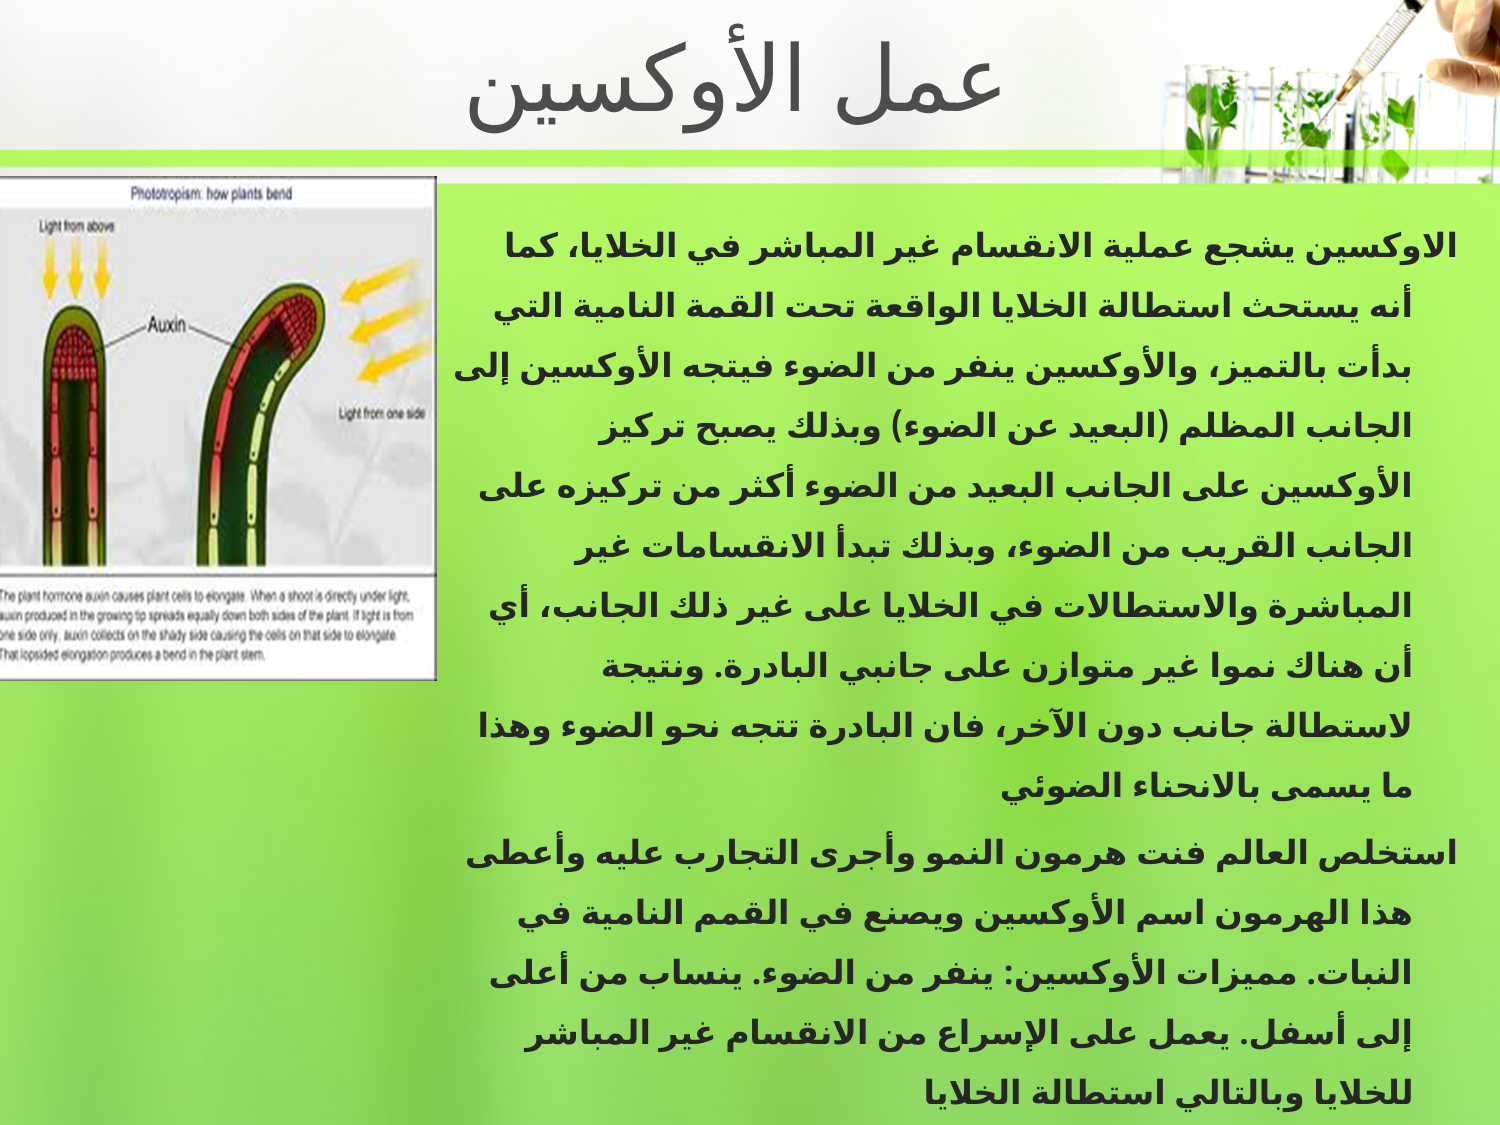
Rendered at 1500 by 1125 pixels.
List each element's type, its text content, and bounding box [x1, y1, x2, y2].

picture [0, 0, 1500, 1125]
list الاوكسين يشجع عملية الانقسام غير المباشر في الخلايا، كما أنه يستحث استطالة الخلايا الواقعة تحت القمة النامية التي بدأت بالتميز، والأوكسين ينفر من الضوء فيتجه الأوكسين إلى الجانب المظلم (البعيد عن الضوء) وبذلك يصبح تركيز الأوكسين على الجانب البعيد من الضوء أكثر من تركيزه على الجانب القريب من الضوء، وبذلك تبدأ الانقسامات غير المباشرة والاستطالات في الخلايا على غير ذلك الجانب، أي أن هناك نموا غير متوازن على جانبي البادرة. ونتيجة لاستطالة جانب دون الآخر، فان البادرة تتجه نحو الضوء وهذا ما يسمى بالانحناء الضوئي استخلص العالم فنت هرمون النمو وأجرى التجارب عليه وأعطى هذا الهرمون اسم الأوكسين ويصنع في القمم النامية في النبات. مميزات الأوكسين: ينفر من الضوء. ينساب من أعلى إلى أسفل. يعمل على الإسراع من الانقسام غير المباشر للخلايا وبالتالي استطالة الخلايا [436, 196, 1475, 1125]
title عمل الأوكسين [20, 15, 1454, 134]
